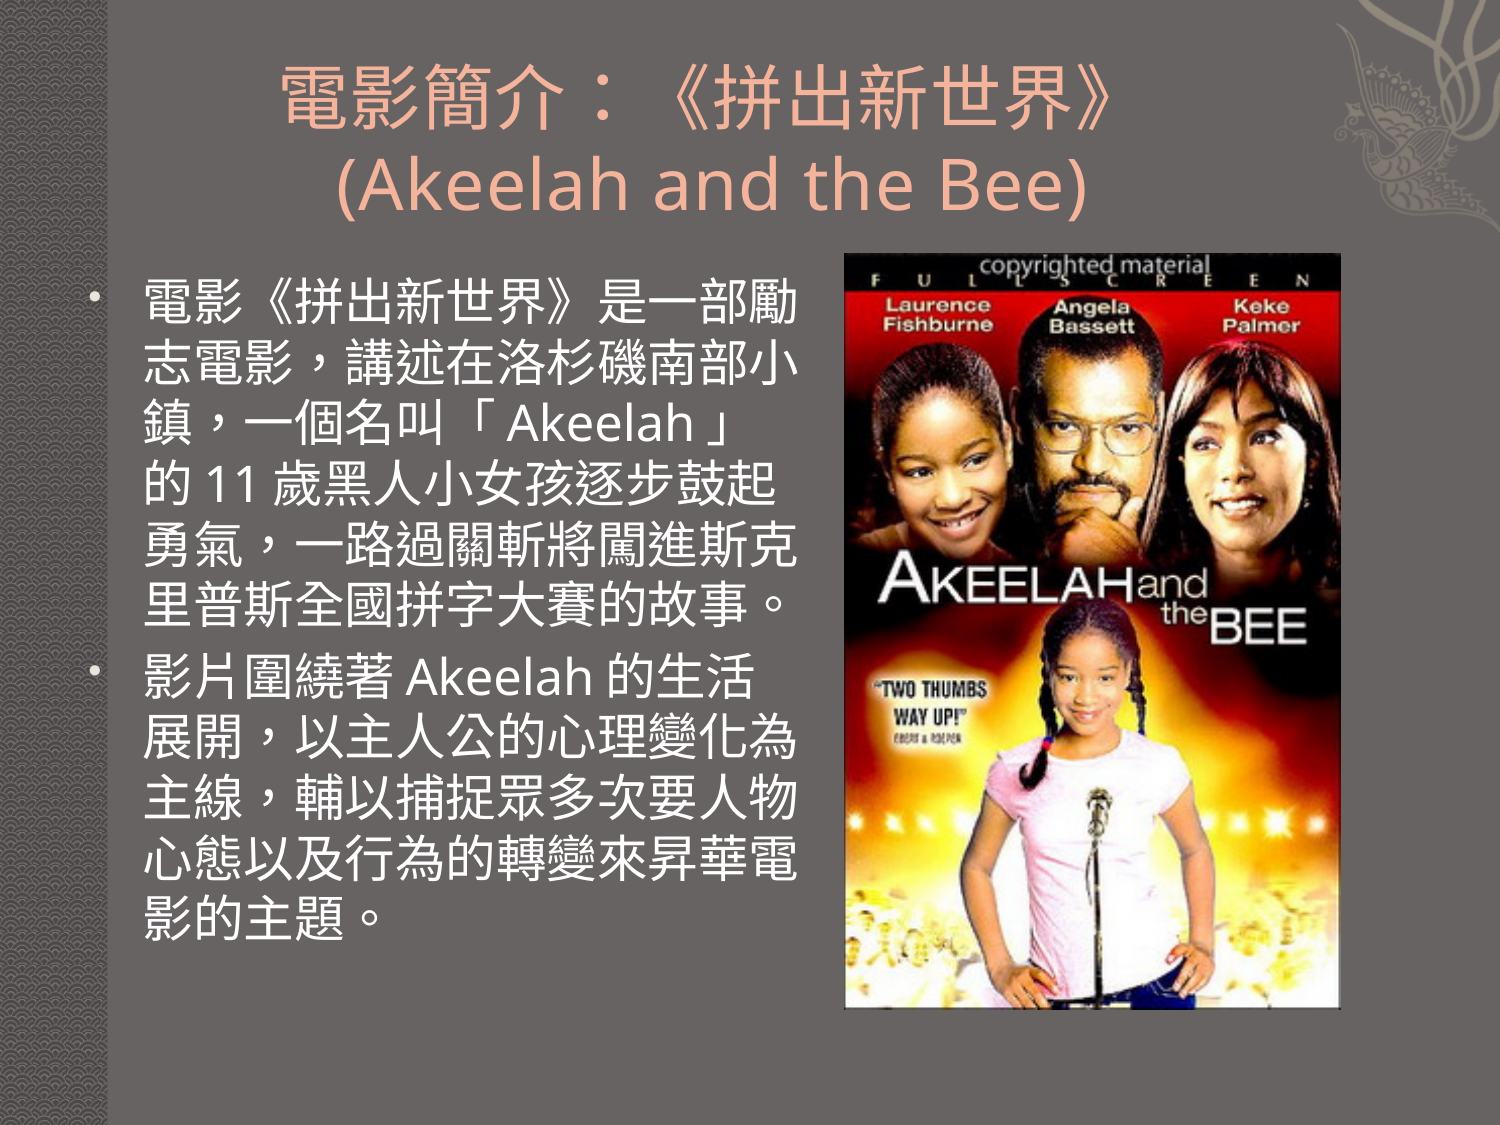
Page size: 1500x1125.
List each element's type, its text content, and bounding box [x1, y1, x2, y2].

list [843, 253, 1342, 1011]
list 電影《拼出新世界》是一部勵志電影，講述在洛杉磯南部小鎮，一個名叫「Akeelah」的11歲黑人小女孩逐步鼓起勇氣，一路過關斬將闖進斯克里普斯全國拼字大賽的故事。 影片圍繞著Akeelah的生活展開，以主人公的心理變化為主線，輔以捕捉眾多次要人物心態以及行為的轉變來昇華電影的主題。 [75, 262, 821, 1005]
title 電影簡介：《拼出新世界》 (Akeelah and the Bee) [75, 45, 1351, 233]
